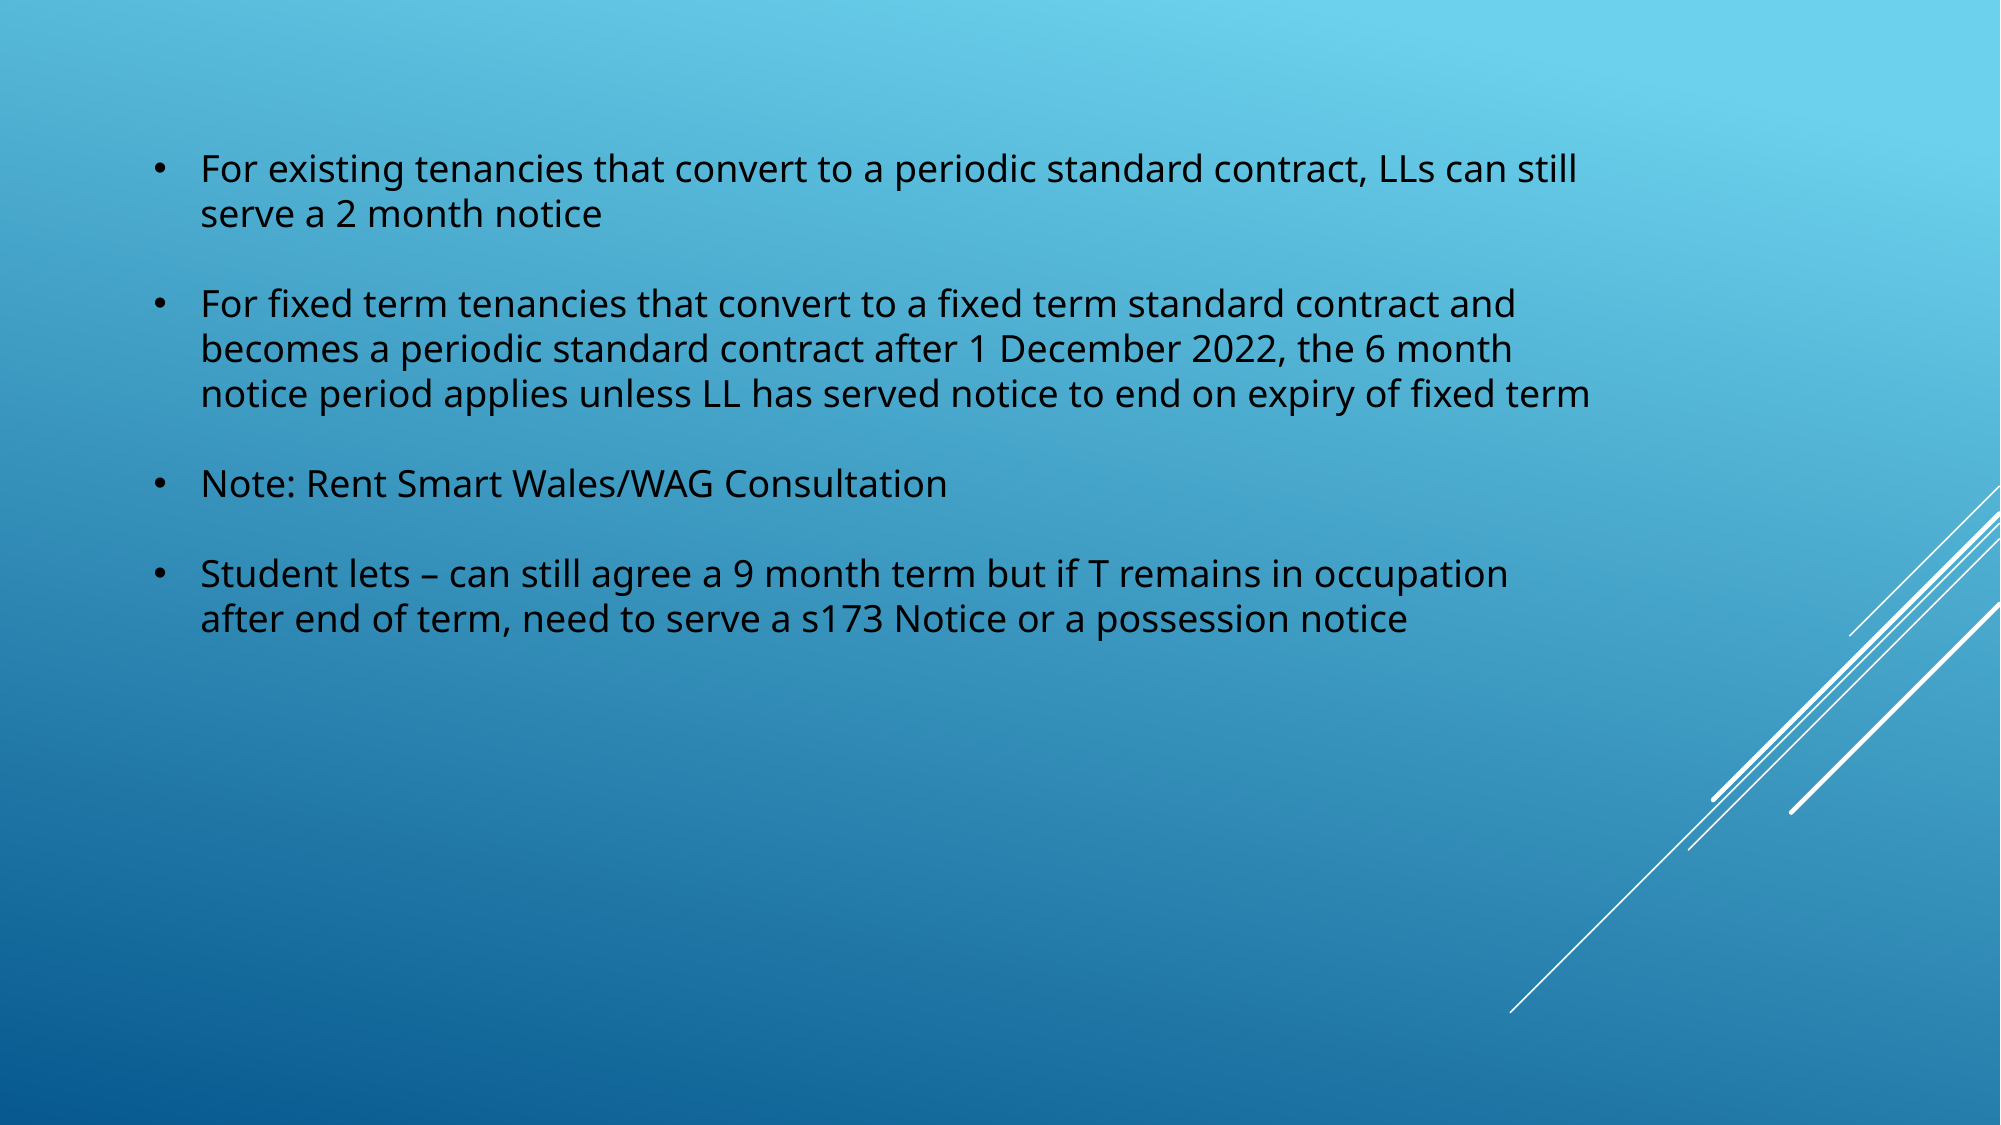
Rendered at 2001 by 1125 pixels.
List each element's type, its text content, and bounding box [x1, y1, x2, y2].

text_box For existing tenancies that convert to a periodic standard contract, LLs can still serve a 2 month notice For fixed term tenancies that convert to a fixed term standard contract and becomes a periodic standard contract after 1 December 2022, the 6 month notice period applies unless LL has served notice to end on expiry of fixed term Note: Rent Smart Wales/WAG Consultation Student lets – can still agree a 9 month term but if T remains in occupation after end of term, need to serve a s173 Notice or a possession notice [138, 137, 1617, 693]
